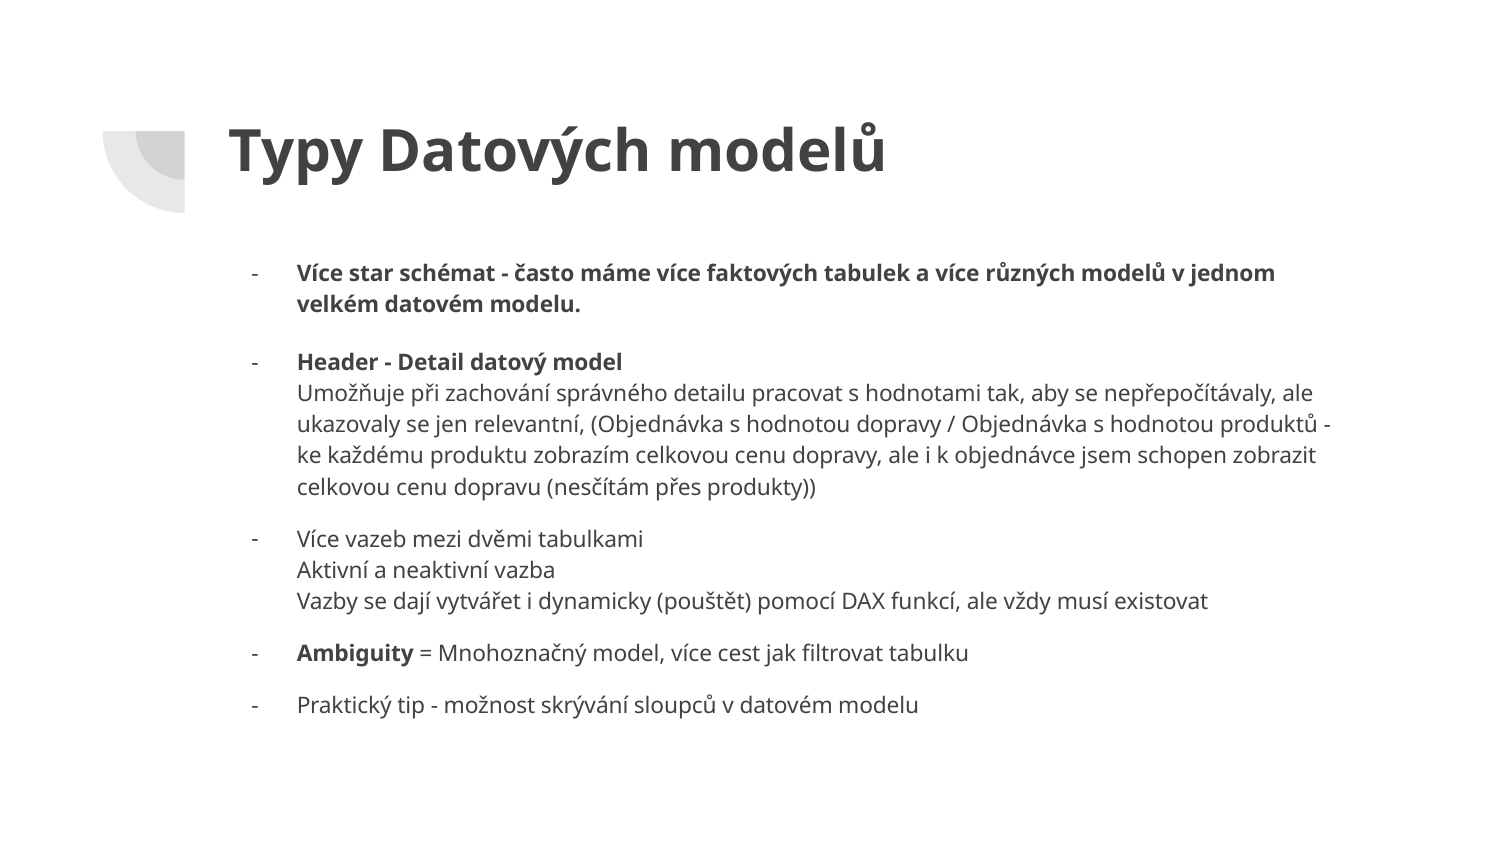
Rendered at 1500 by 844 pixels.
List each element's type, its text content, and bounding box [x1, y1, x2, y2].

list Více star schémat - často máme více faktových tabulek a více různých modelů v jednom velkém datovém modelu. Header - Detail datový model Umožňuje při zachování správného detailu pracovat s hodnotami tak, aby se nepřepočítávaly, ale ukazovaly se jen relevantní, (Objednávka s hodnotou dopravy / Objednávka s hodnotou produktů - ke každému produktu zobrazím celkovou cenu dopravy, ale i k objednávce jsem schopen zobrazit celkovou cenu dopravu (nesčítám přes produkty)) Více vazeb mezi dvěmi tabulkami Aktivní a neaktivní vazba Vazby se dají vytvářet i dynamicky (pouštět) pomocí DAX funkcí, ale vždy musí existovat Ambiguity = Mnohoznačný model, více cest jak filtrovat tabulku Praktický tip - možnost skrývání sloupců v datovém modelu [213, 239, 1368, 797]
title Typy Datových modelů [213, 98, 1368, 239]
